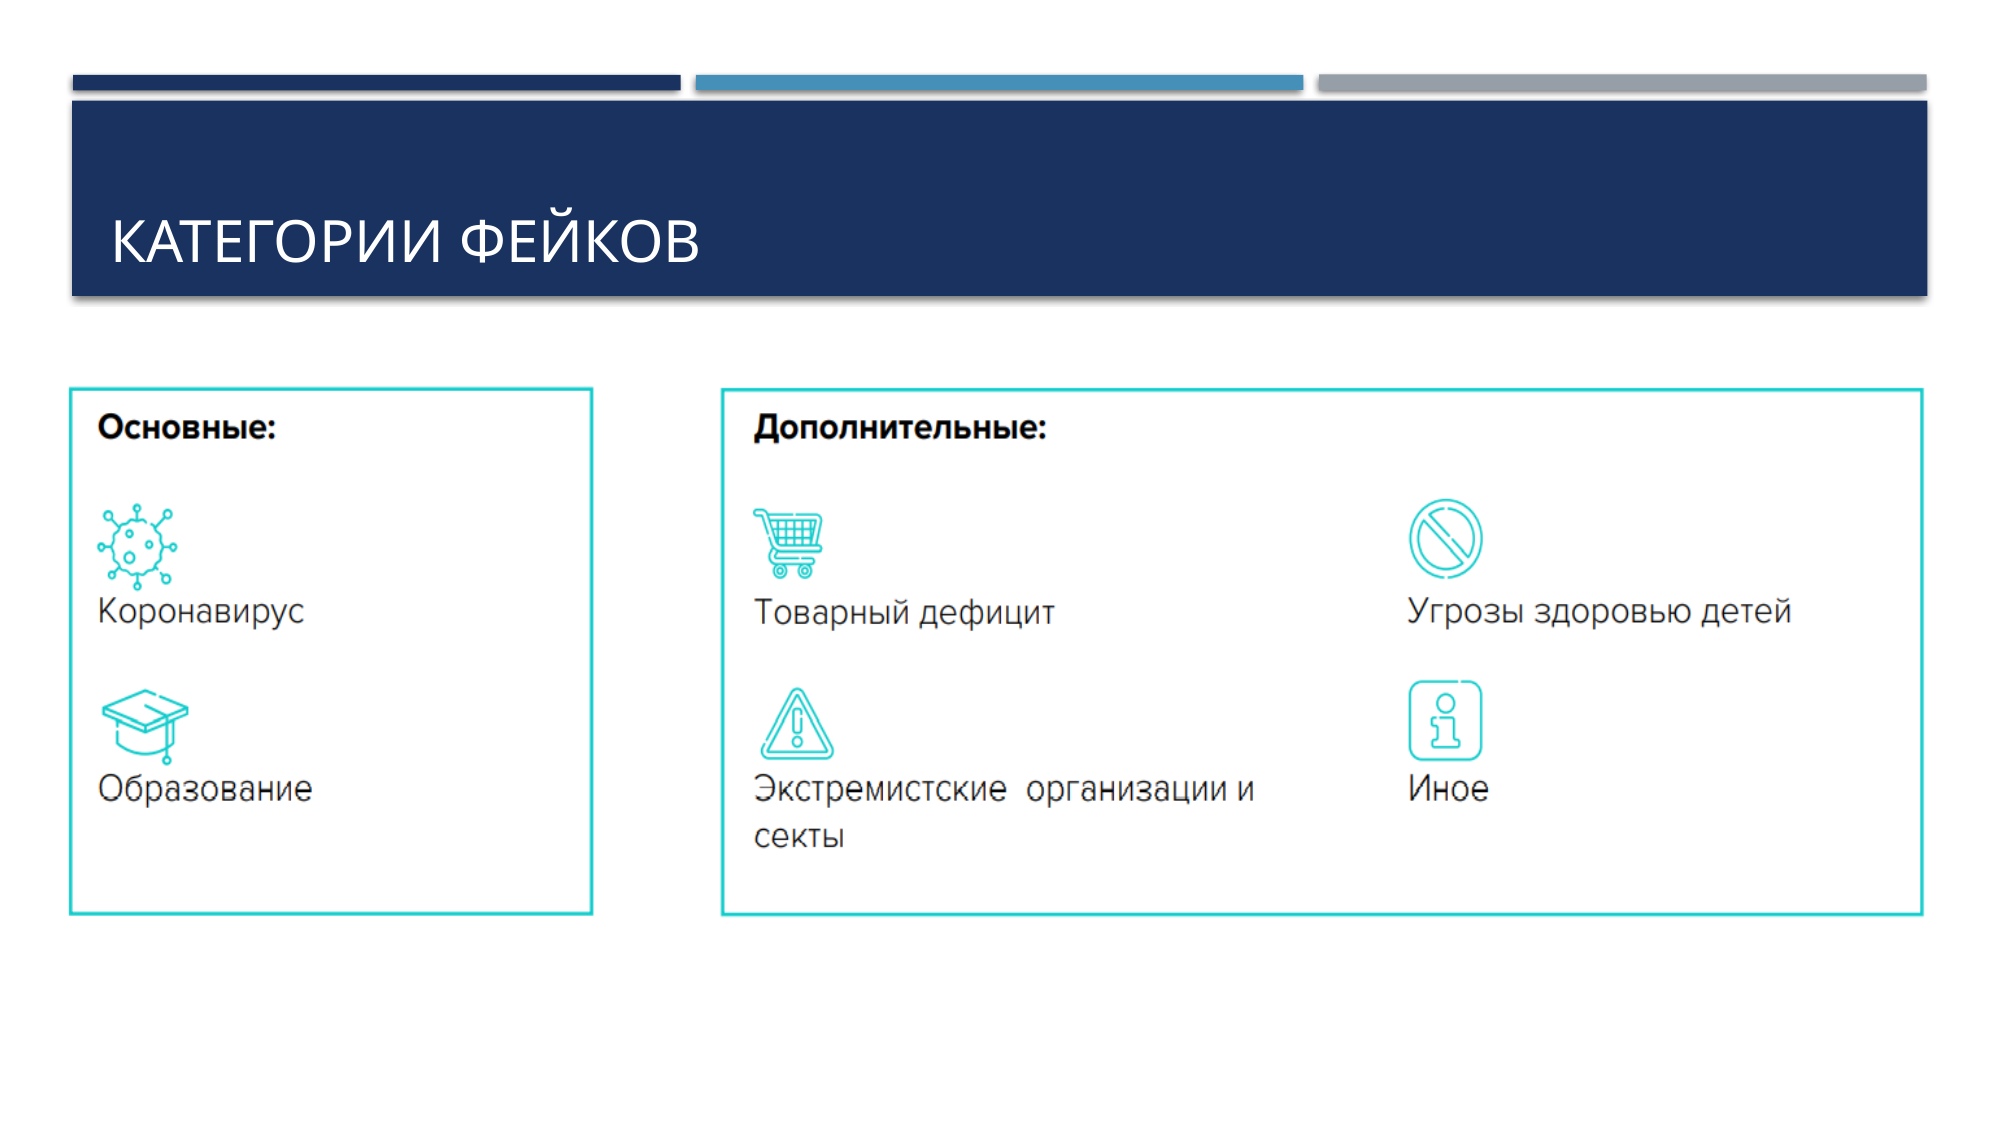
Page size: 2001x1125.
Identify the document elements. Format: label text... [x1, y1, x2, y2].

picture [59, 377, 1933, 931]
title КАТЕГОРИИ ФЕЙКОВ [95, 115, 1905, 282]
